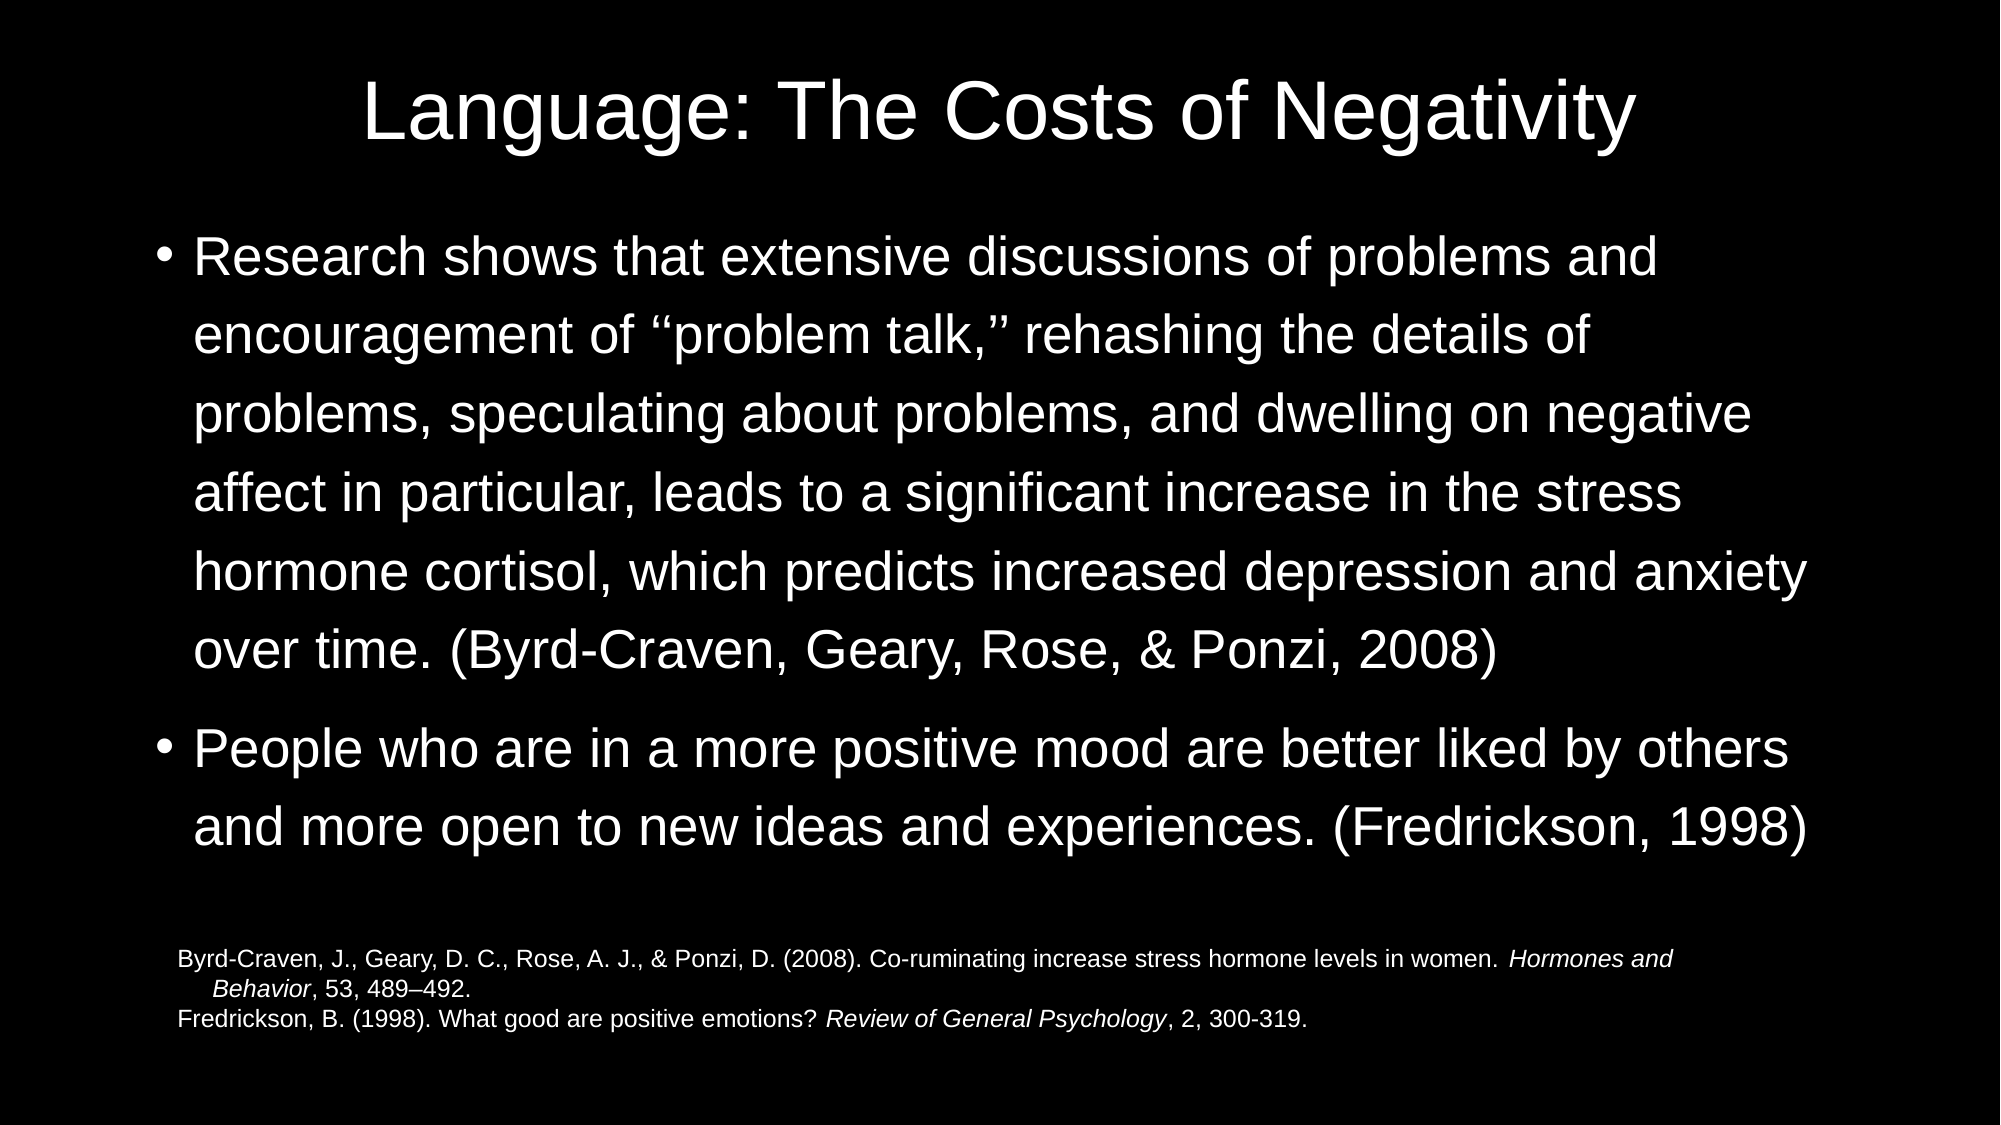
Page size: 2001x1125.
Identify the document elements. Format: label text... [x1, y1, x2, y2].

title Language: The Costs of Negativity [324, 24, 1675, 200]
list Research shows that extensive discussions of problems and encouragement of ‘‘problem talk,’’ rehashing the details of problems, speculating about problems, and dwelling on negative affect in particular, leads to a signiﬁcant increase in the stress hormone cortisol, which predicts increased depression and anxiety over time. (Byrd-Craven, Geary, Rose, & Ponzi, 2008) People who are in a more positive mood are better liked by others and more open to new ideas and experiences. (Fredrickson, 1998) [140, 200, 1838, 950]
text_box Byrd-Craven, J., Geary, D. C., Rose, A. J., & Ponzi, D. (2008). Co-ruminating increase stress hormone levels in women. Hormones and Behavior, 53, 489–492. Fredrickson, B. (1998). What good are positive emotions? Review of General Psychology, 2, 300-319. [162, 935, 1787, 1041]
